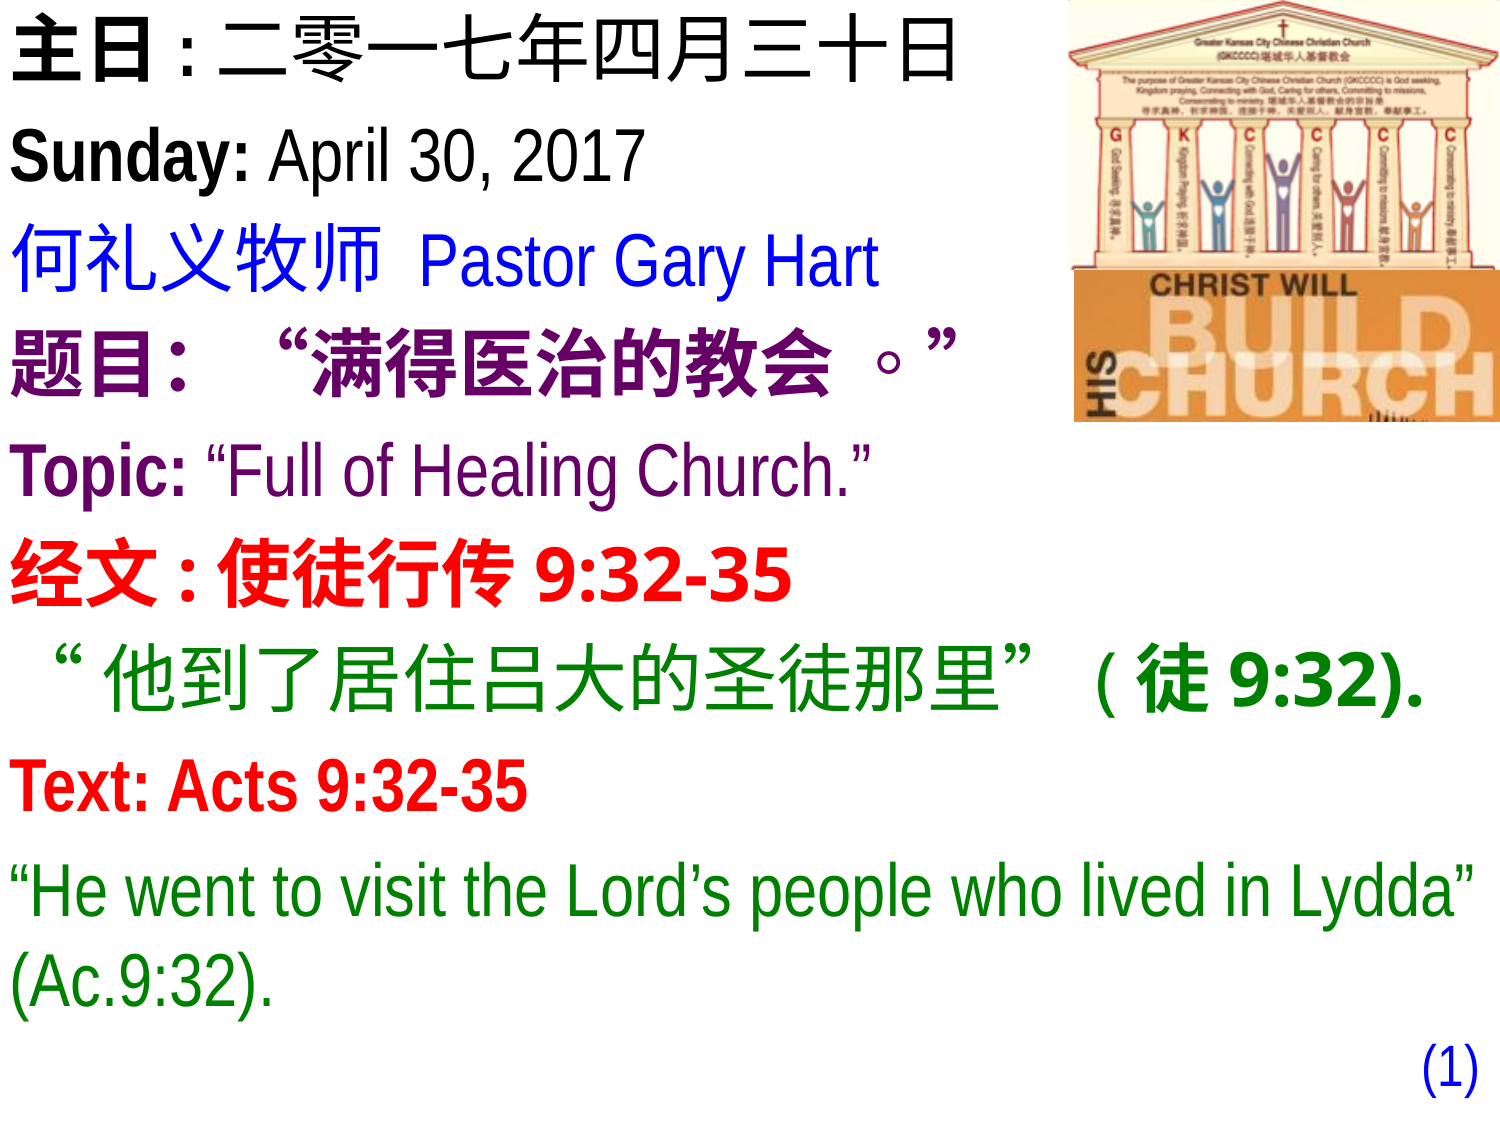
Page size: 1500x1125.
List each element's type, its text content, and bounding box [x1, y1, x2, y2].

subtitle 主日:二零一七年四月三十日 Sunday: April 30, 2017 何礼义牧师 Pastor Gary Hart 题目：“满得医治的教会 。” Topic: “Full of Healing Church.” 经文:使徒行传9:32-35 “他到了居住吕大的圣徒那里”(徒9:32). Text: Acts 9:32-35 “He went to visit the Lord’s people who lived in Lydda” (Ac.9:32). [0, 0, 1500, 1116]
picture [1066, 0, 1500, 422]
text_box (1) [1407, 1020, 1500, 1105]
